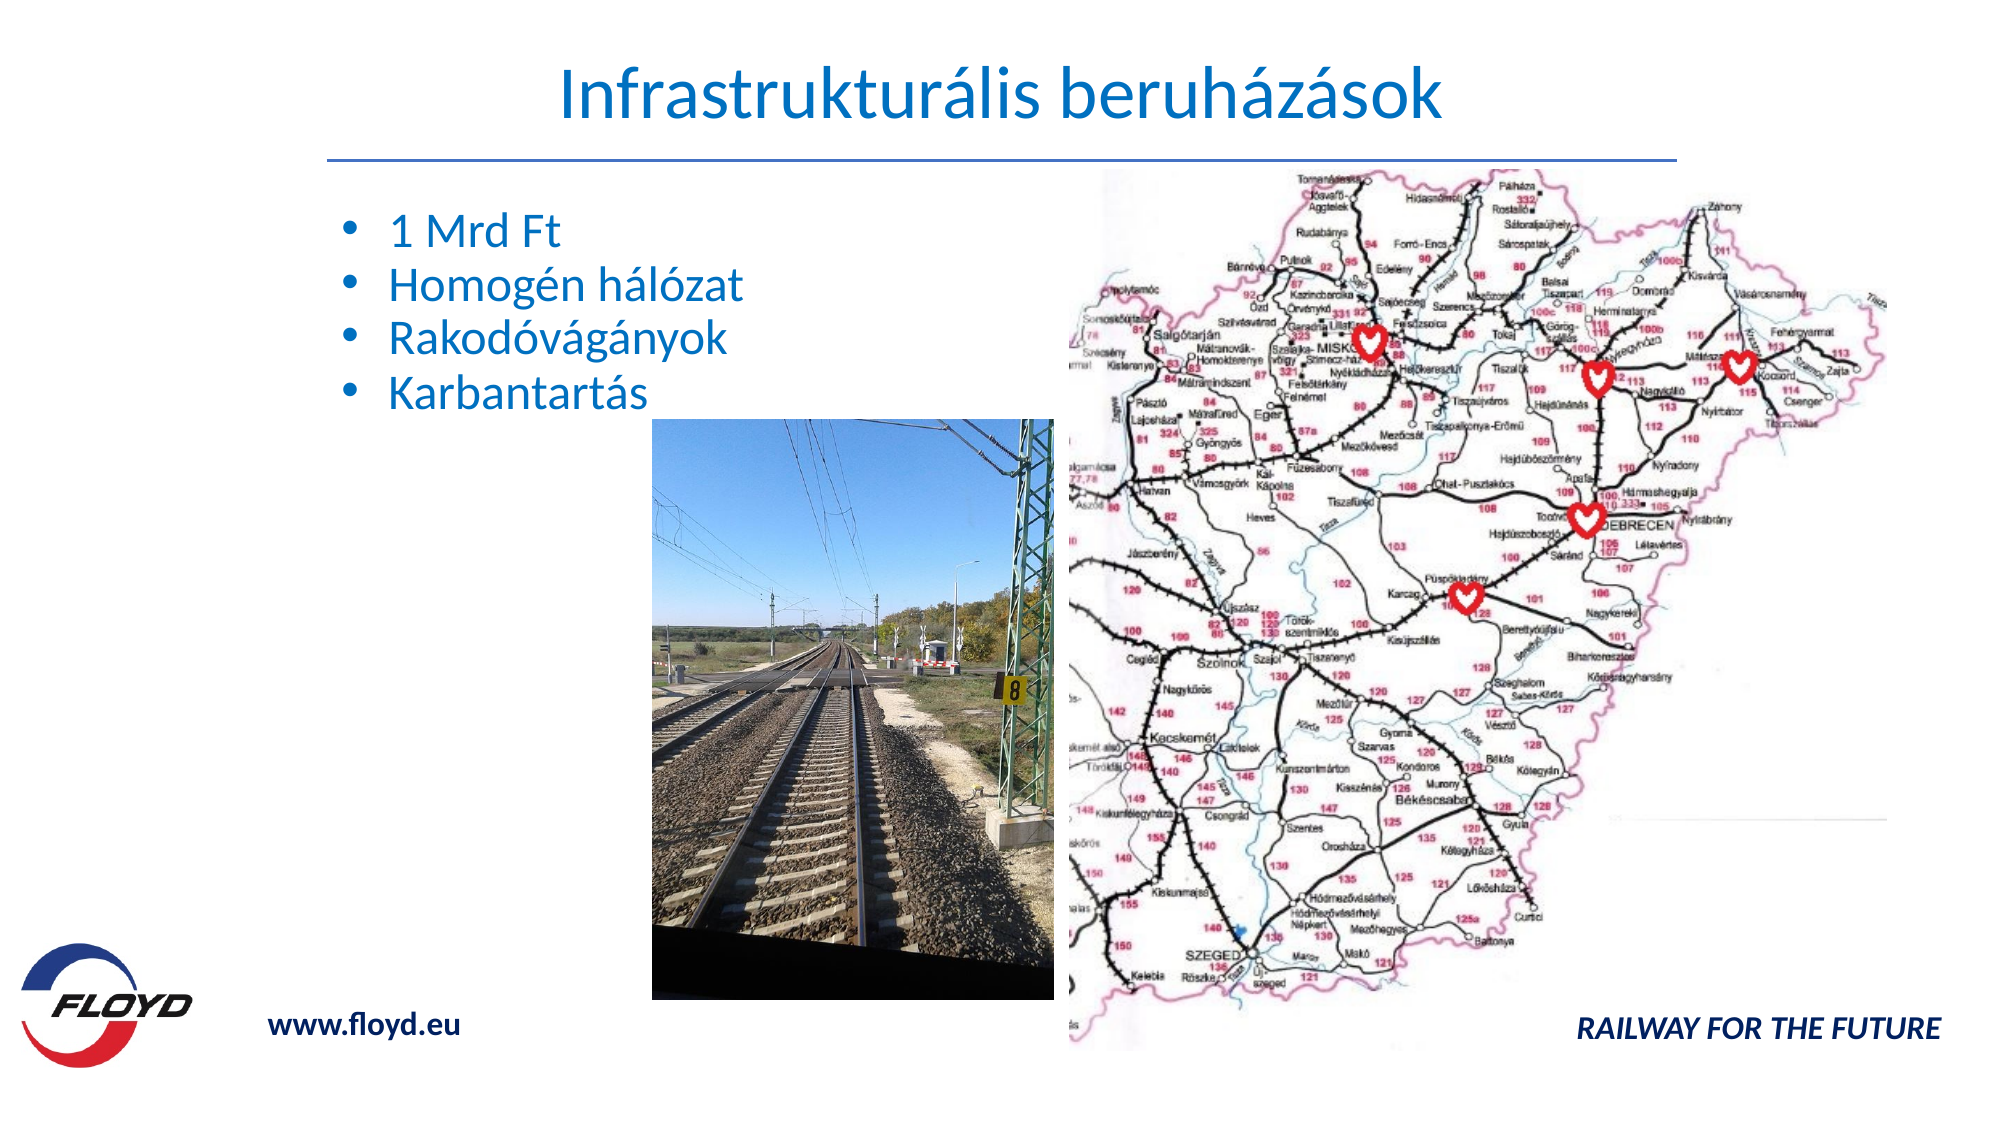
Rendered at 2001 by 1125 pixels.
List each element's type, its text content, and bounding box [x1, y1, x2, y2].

picture [21, 943, 253, 1069]
text_box 1 Mrd Ft [326, 189, 1069, 243]
list www.floyd.eu [253, 999, 519, 1051]
text_box Karbantartás [326, 352, 1069, 427]
title Infrastrukturális beruházások [326, 36, 1677, 153]
picture [652, 419, 1054, 1000]
picture [1069, 169, 1887, 1051]
text_box Rakodóvágányok [326, 296, 1069, 352]
text_box RAILWAY FOR THE FUTURE [1561, 1003, 1968, 1055]
text_box Homogén hálózat [326, 243, 1069, 296]
